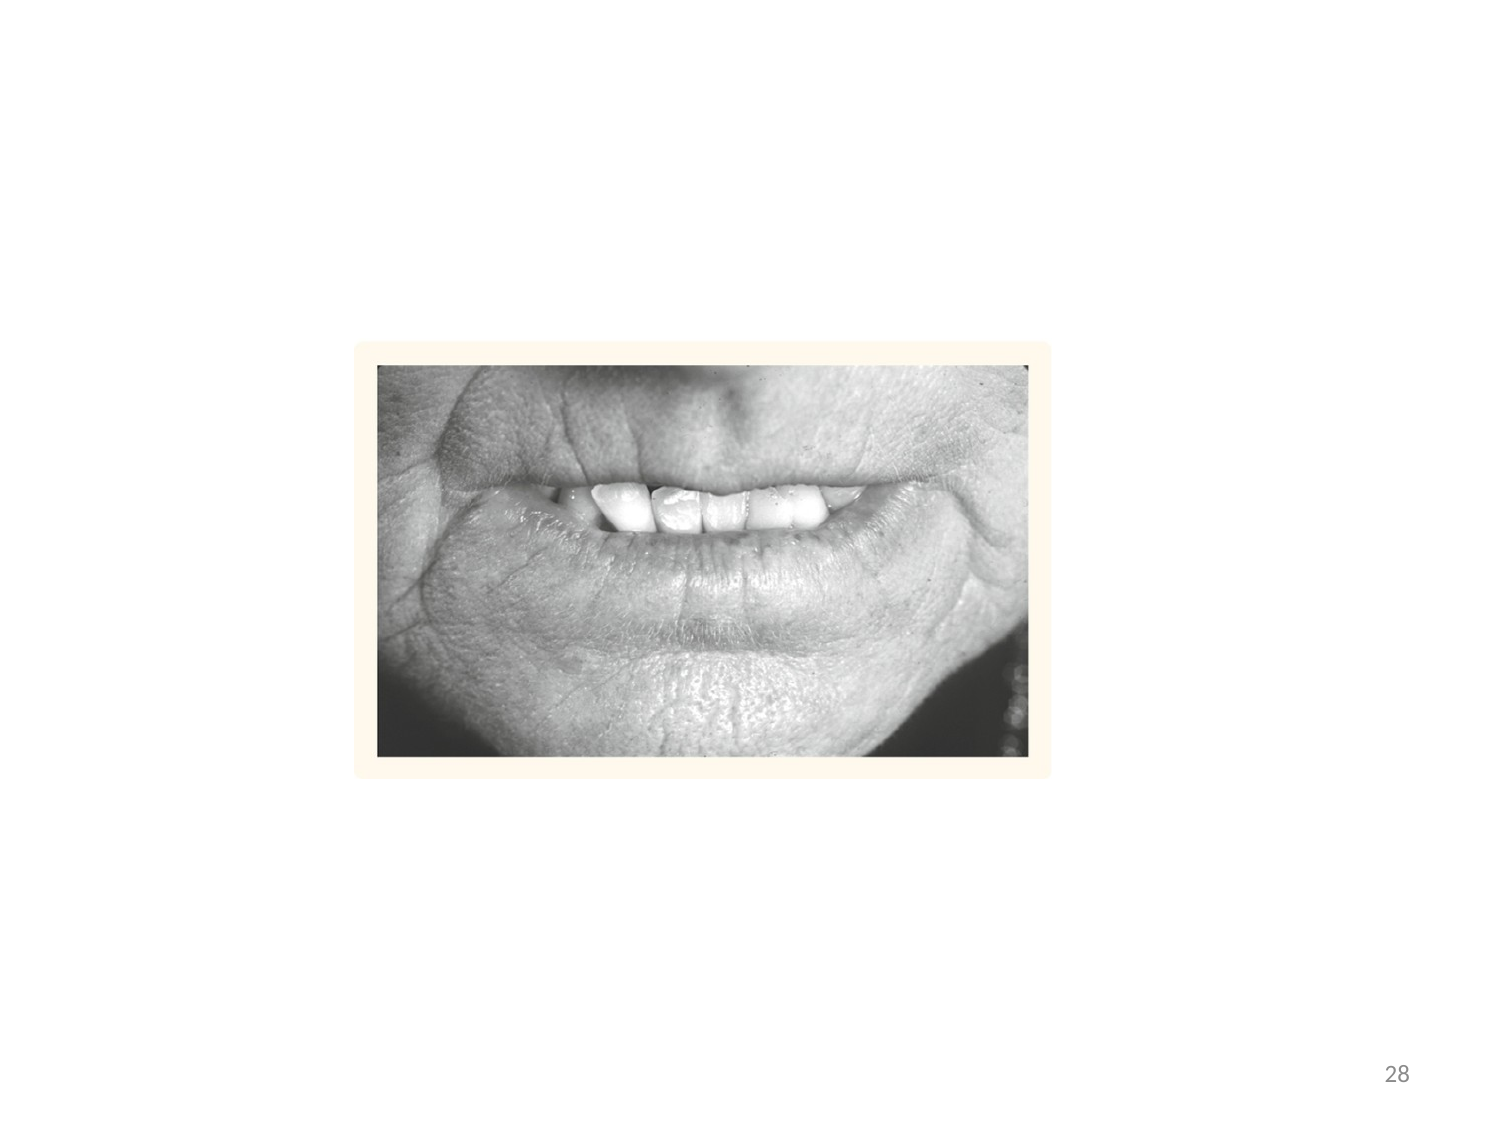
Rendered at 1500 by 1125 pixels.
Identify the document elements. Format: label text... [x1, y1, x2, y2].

picture [354, 338, 1052, 780]
slide_number 27 [1074, 1042, 1425, 1103]
